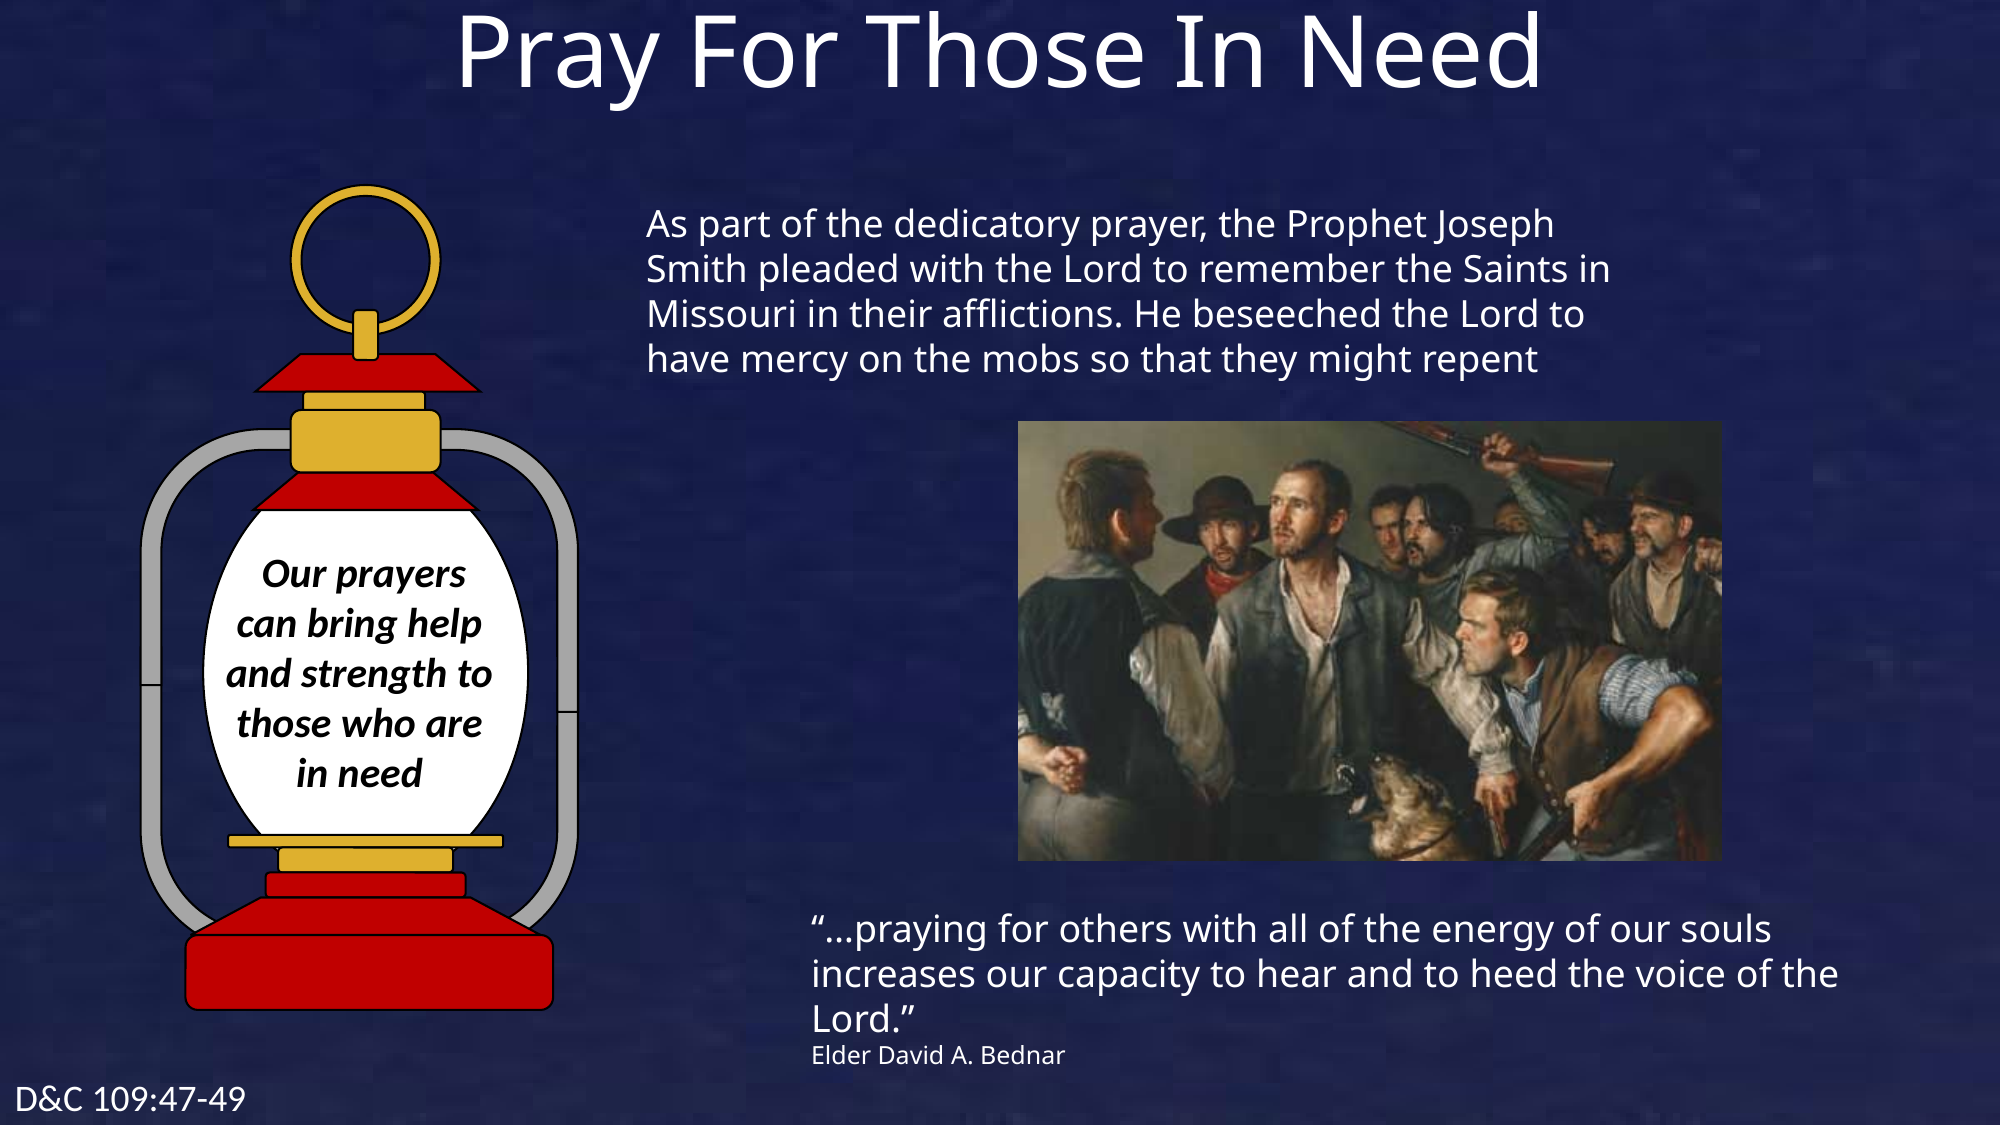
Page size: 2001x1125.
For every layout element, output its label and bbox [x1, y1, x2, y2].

picture [0, 0, 2000, 1125]
text_box [140, 184, 579, 1010]
